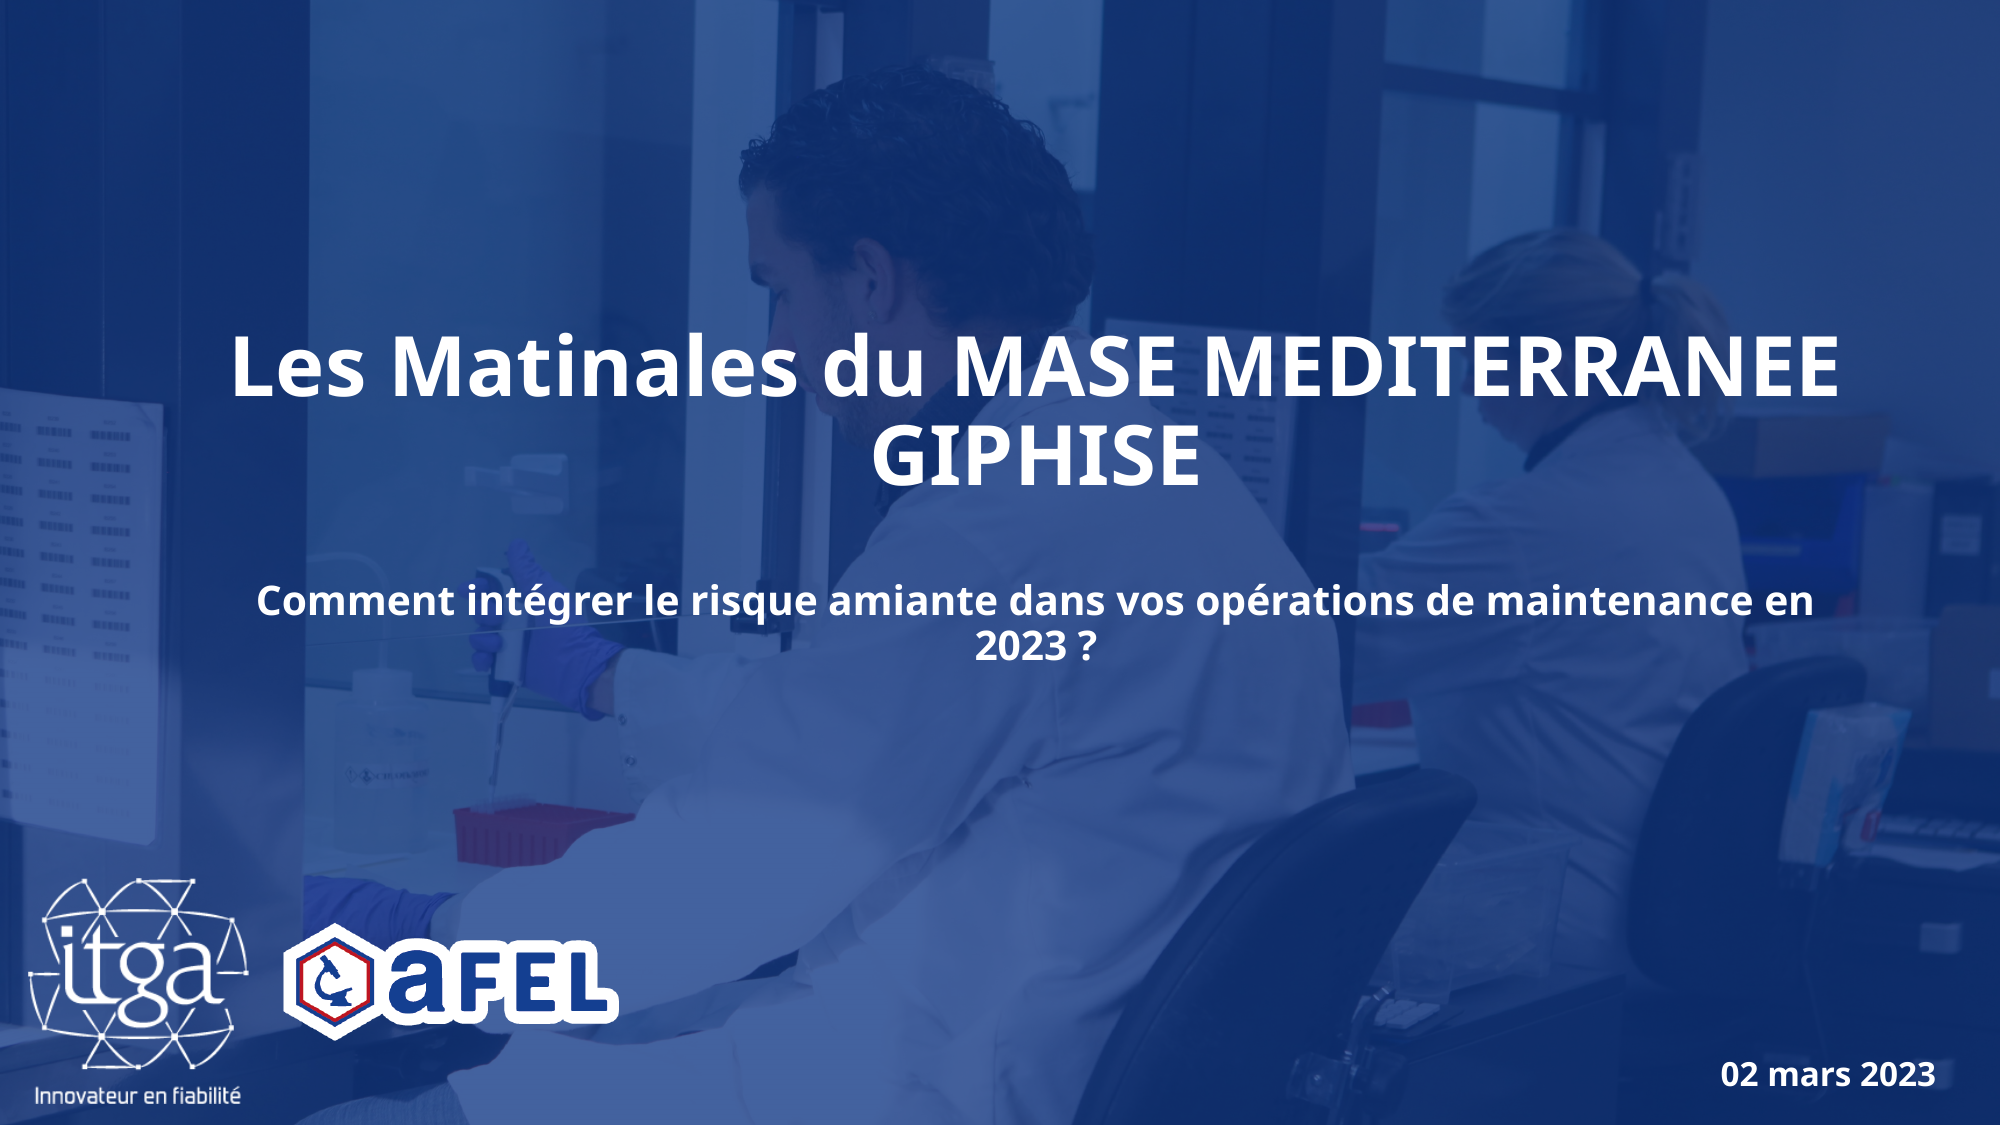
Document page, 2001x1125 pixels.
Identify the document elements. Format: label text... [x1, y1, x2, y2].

picture [28, 878, 249, 1104]
picture [283, 922, 619, 1041]
text_box Comment intégrer le risque amiante dans vos opérations de maintenance en 2023 ? [181, 524, 1891, 678]
text_box 02 mars 2023 [1665, 1010, 2000, 1114]
text_box Les Matinales du MASE MEDITERRANEE GIPHISE [181, 316, 1891, 524]
